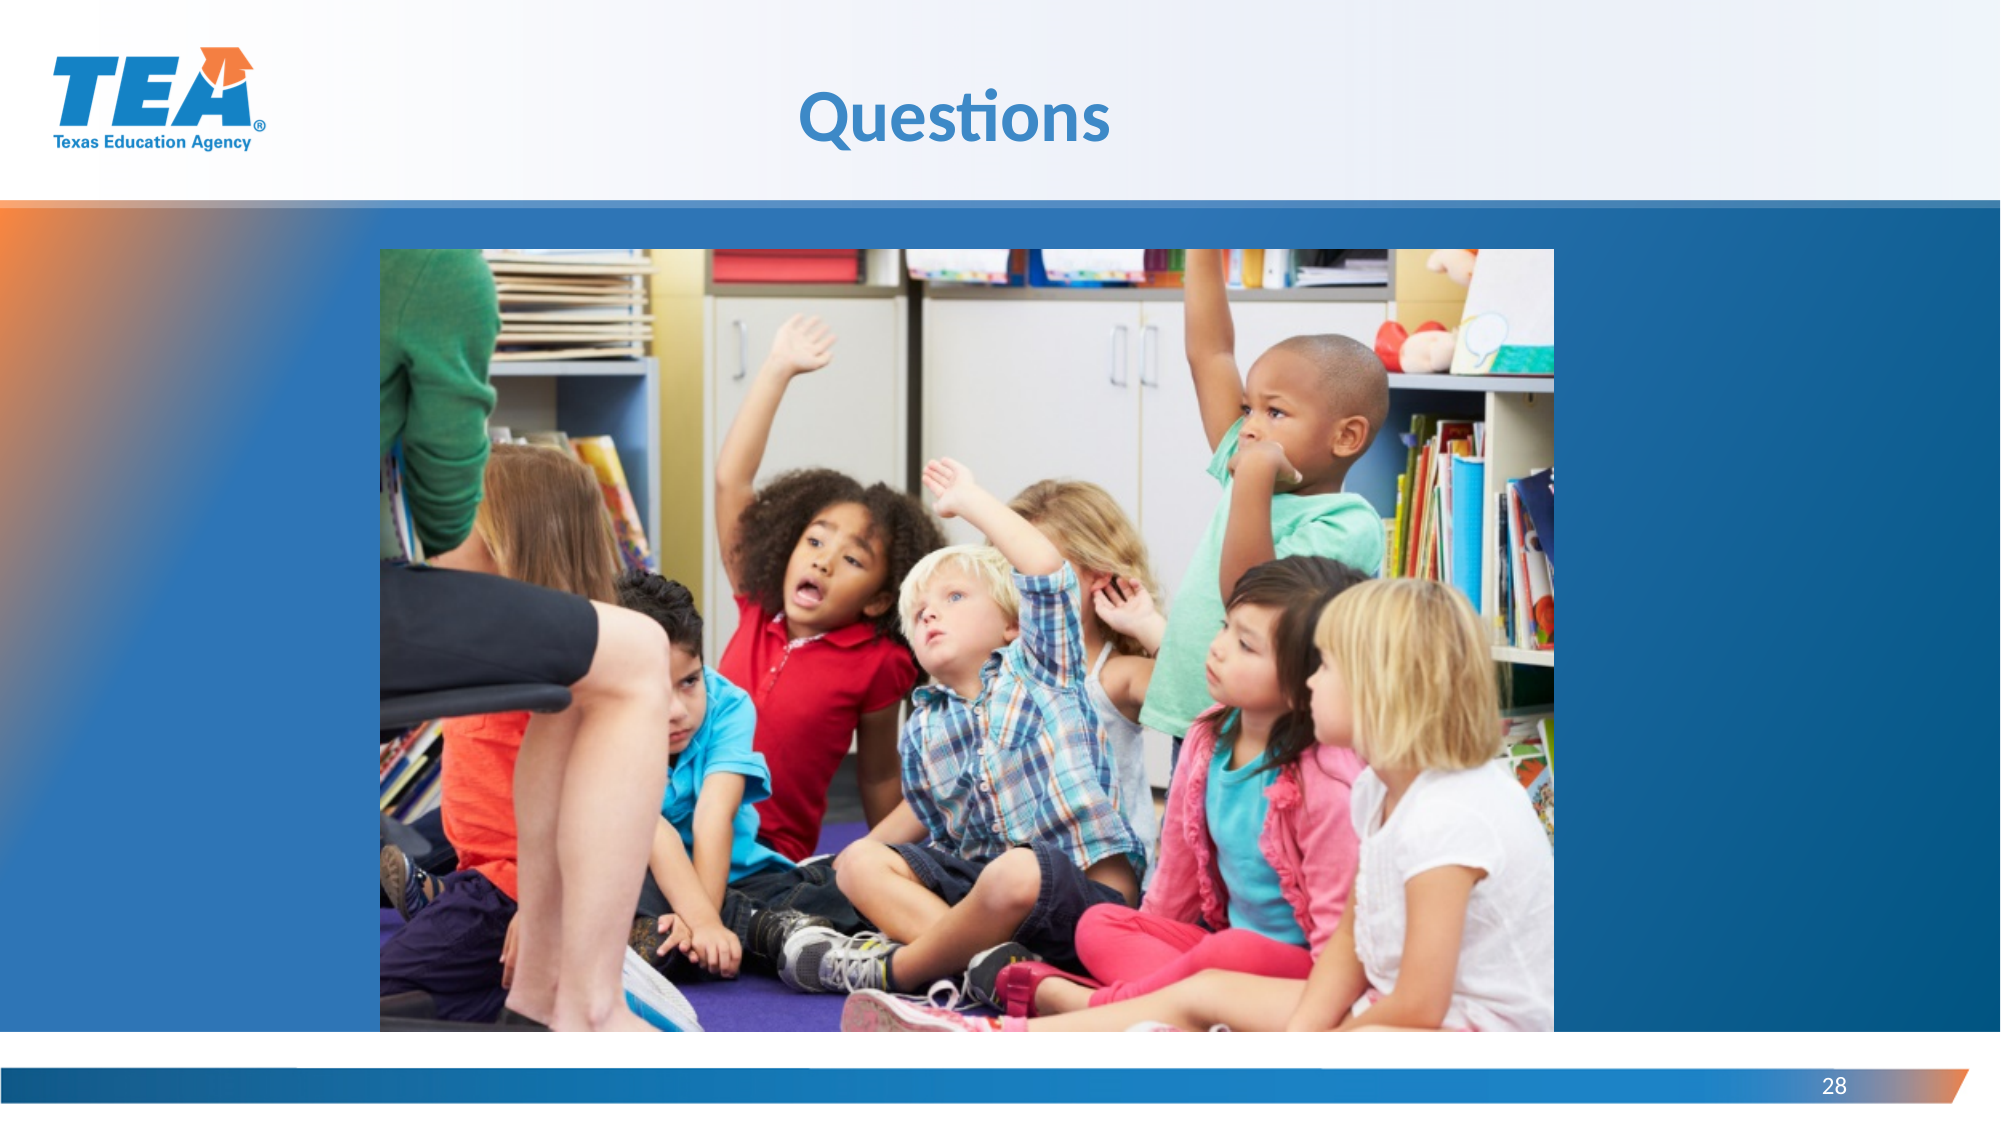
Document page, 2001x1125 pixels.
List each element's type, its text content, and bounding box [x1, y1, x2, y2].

picture [0, 0, 2001, 1125]
text_box Questions [427, 37, 1482, 186]
slide_number 28 [1412, 1065, 1863, 1103]
